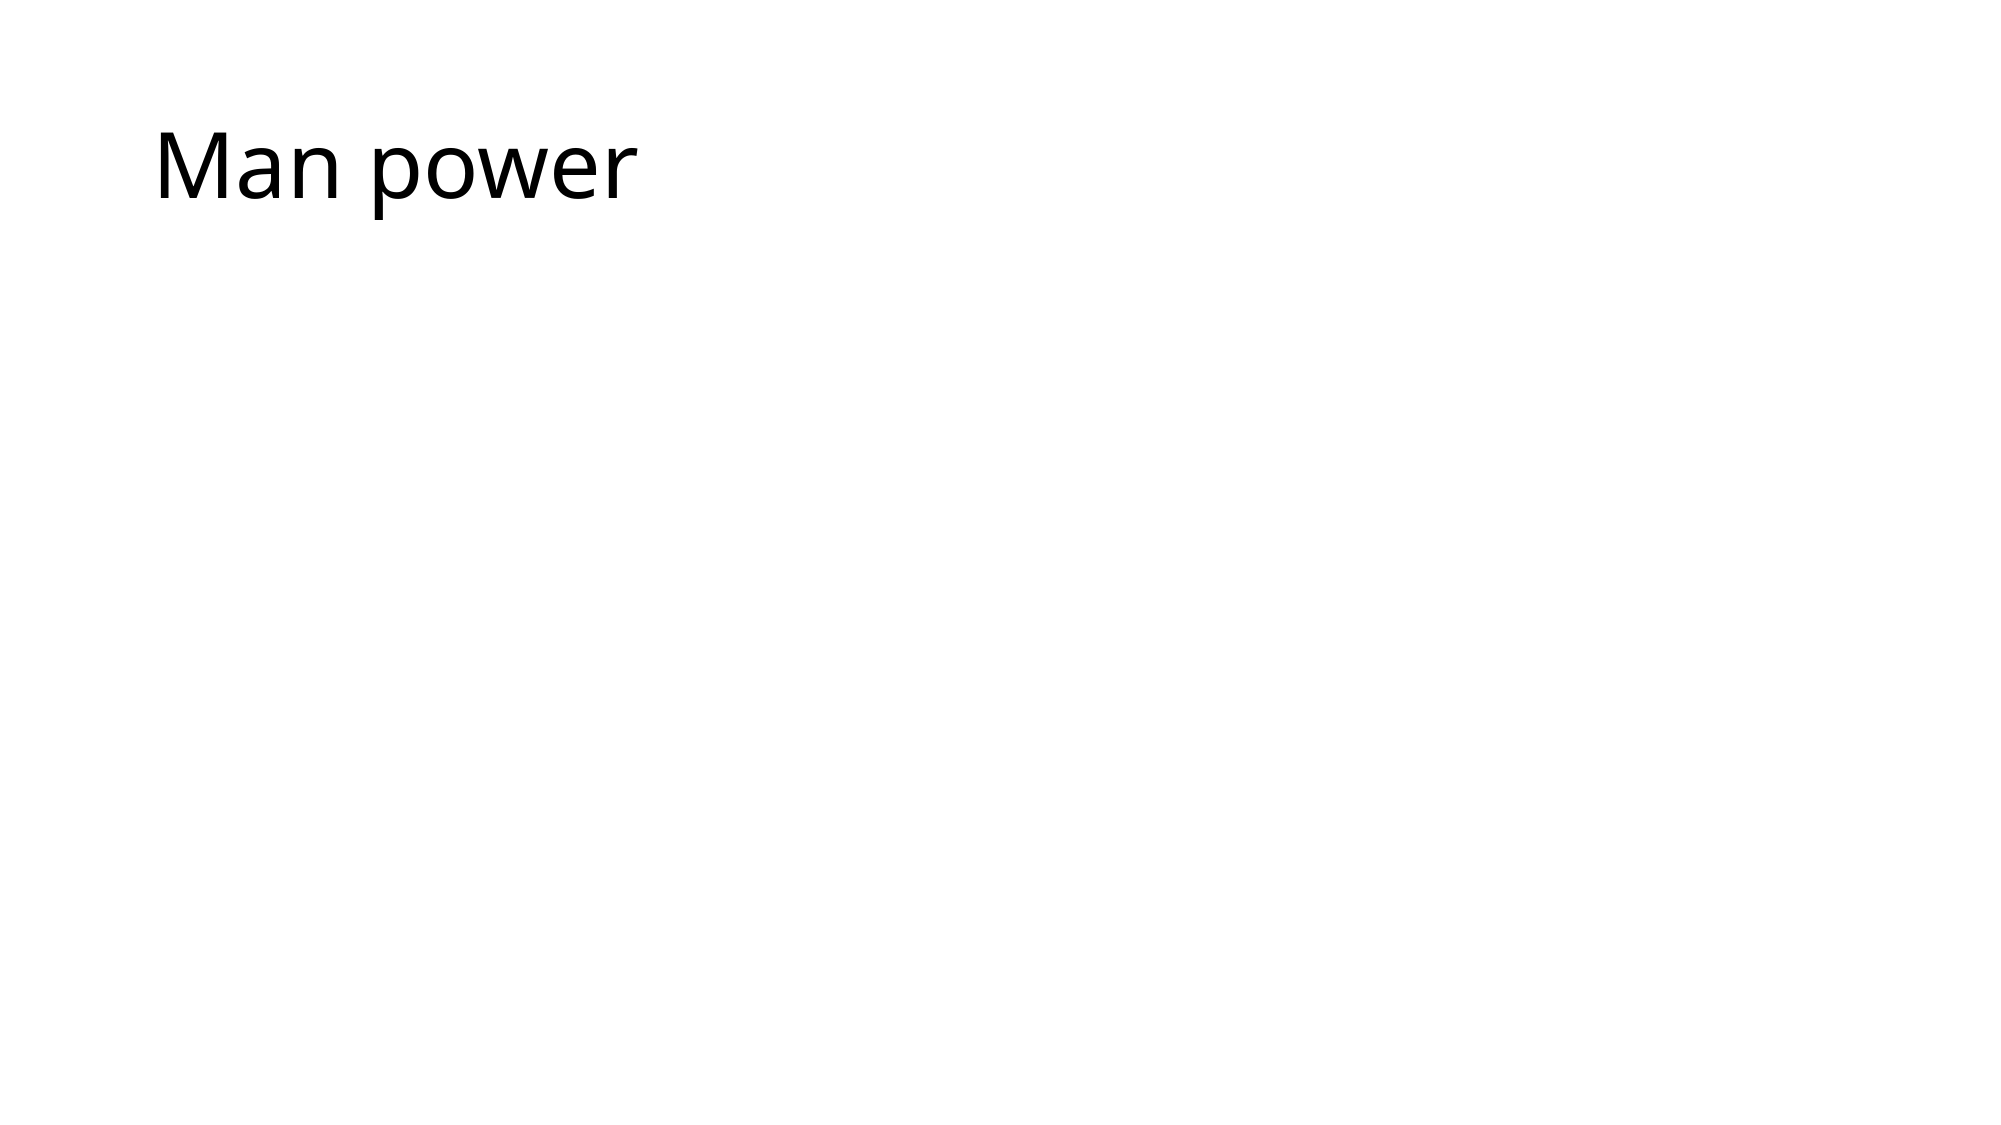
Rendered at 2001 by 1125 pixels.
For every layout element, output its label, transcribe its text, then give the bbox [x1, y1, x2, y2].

title Man power [137, 59, 1863, 278]
